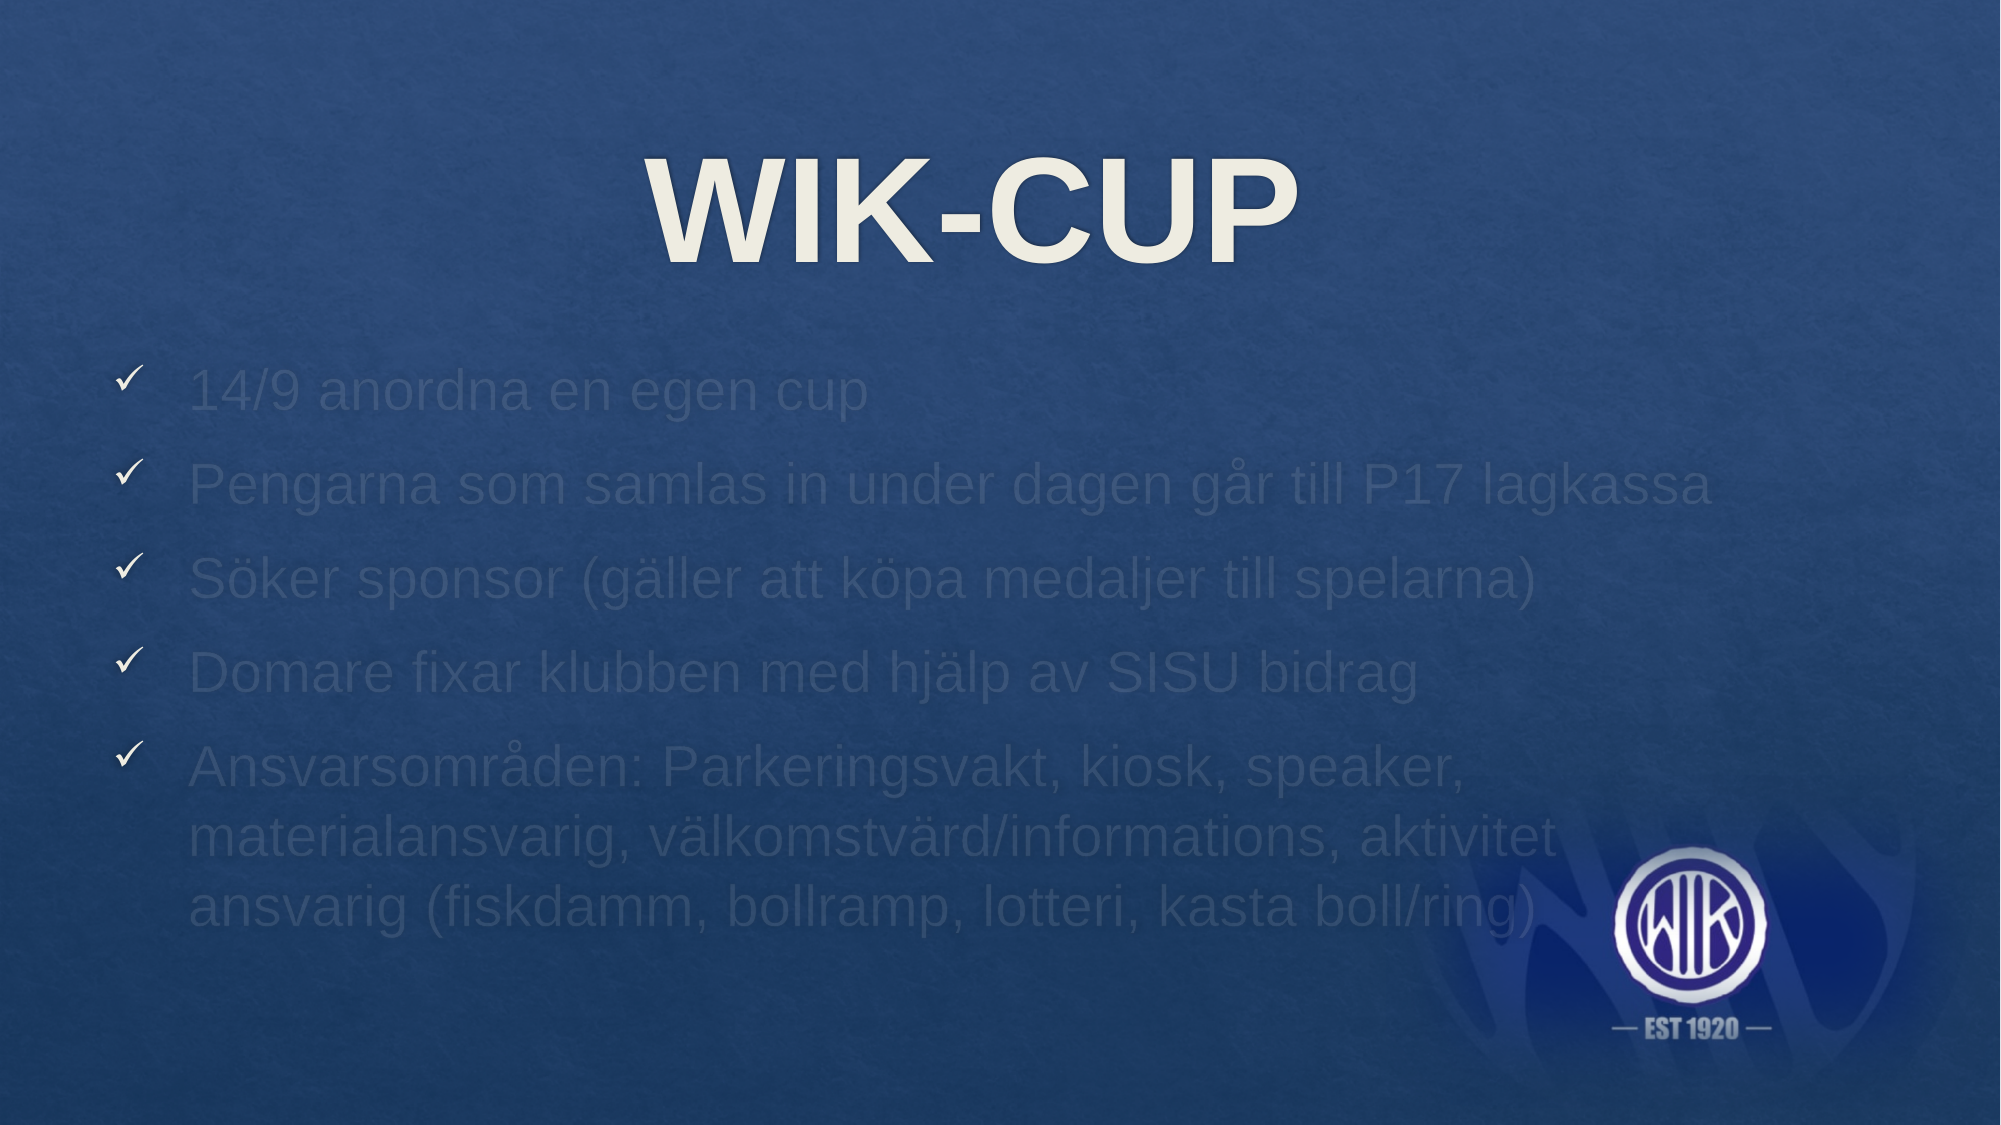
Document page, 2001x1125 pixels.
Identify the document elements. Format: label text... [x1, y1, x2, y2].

subtitle 14/9 anordna en egen cup Pengarna som samlas in under dagen går till P17 lagkassa Söker sponsor (gäller att köpa medaljer till spelarna) Domare fixar klubben med hjälp av SISU bidrag Ansvarsområden: Parkeringsvakt, kiosk, speaker, materialansvarig, välkomstvärd/informations, aktivitet ansvarig (fiskdamm, bollramp, lotteri, kasta boll/ring) [97, 344, 1775, 1007]
picture [1502, 862, 1907, 1018]
title WIK-CUP [199, 0, 1749, 300]
